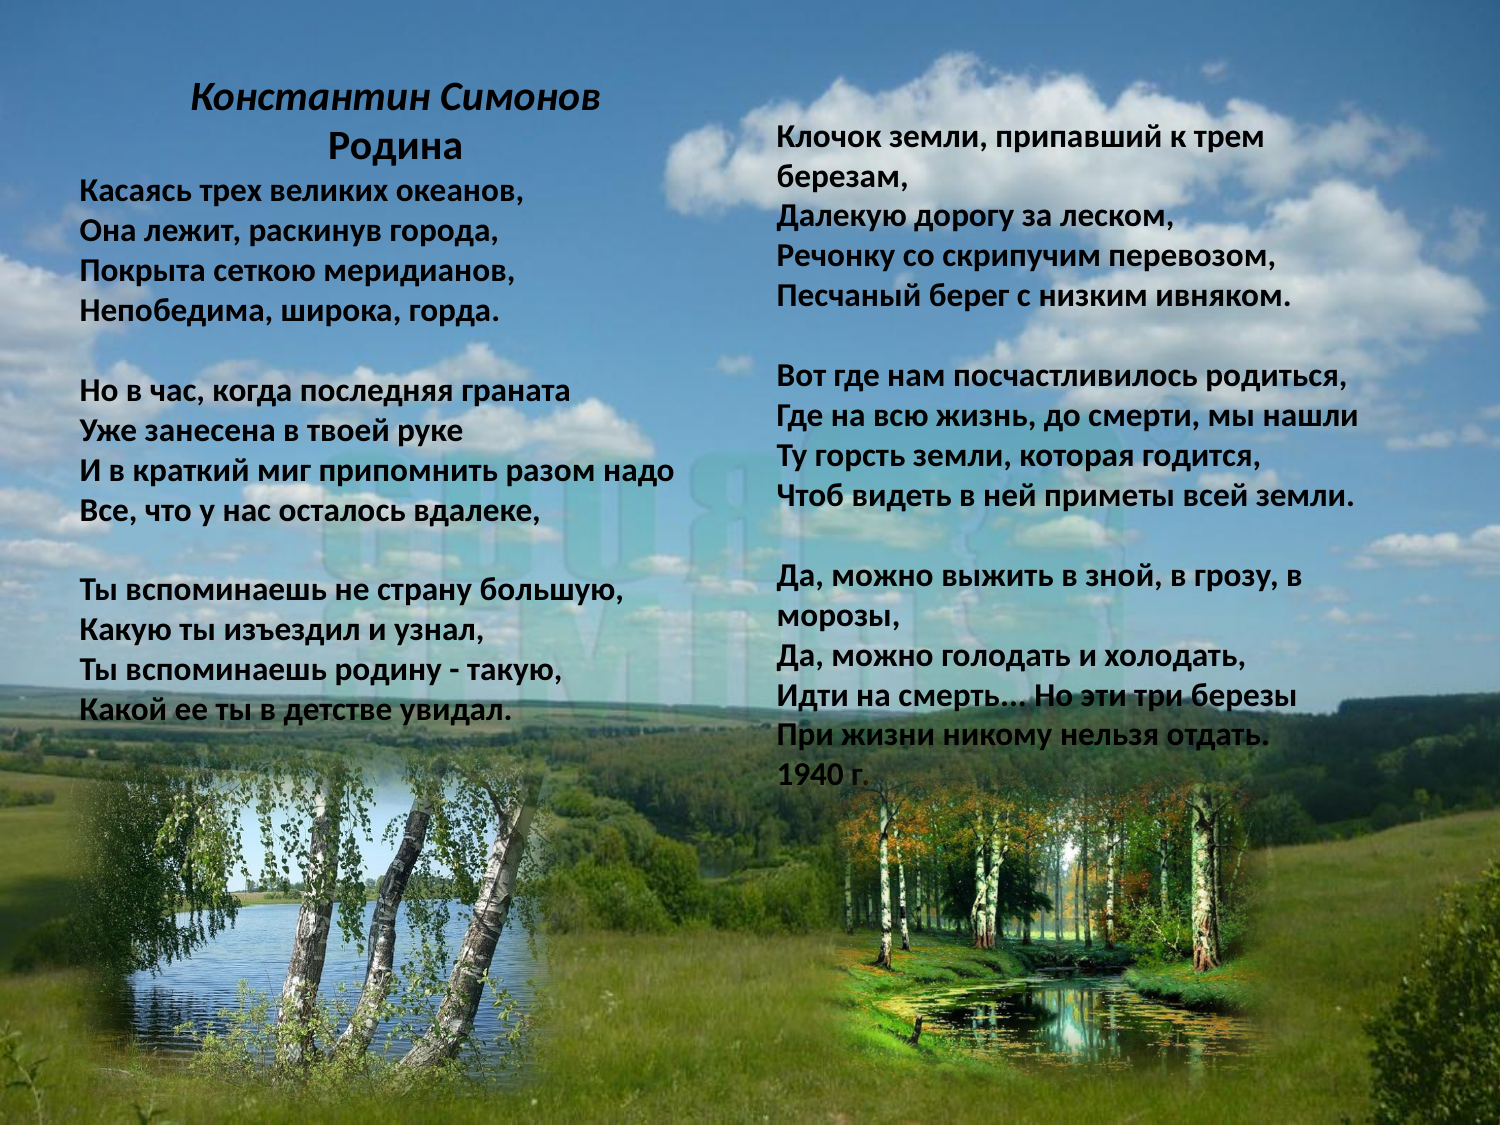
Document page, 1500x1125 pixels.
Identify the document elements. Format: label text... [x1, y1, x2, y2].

text_box Клочок земли, припавший к трем березам, Далекую дорогу за леском, Речонку со скрипучим перевозом, Песчаный берег с низким ивняком. Вот где нам посчастливилось родиться, Где на всю жизнь, до смерти, мы нашли Ту горсть земли, которая годится, Чтоб видеть в ней приметы всей земли. Да, можно выжить в зной, в грозу, в морозы, Да, можно голодать и холодать, Идти на смерть... Но эти три березы При жизни никому нельзя отдать. 1940 г. [761, 106, 1412, 800]
text_box Константин Симонов Родина Касаясь трех великих океанов, Она лежит, раскинув города, Покрыта сеткою меридианов, Непобедима, широка, горда. Но в час, когда последняя граната Уже занесена в твоей руке И в краткий миг припомнить разом надо Все, что у нас осталось вдалеке, Ты вспоминаешь не страну большую, Какую ты изъездил и узнал, Ты вспоминаешь родину - такую, Какой ее ты в детстве увидал. [64, 60, 727, 805]
picture [0, 0, 1500, 1125]
